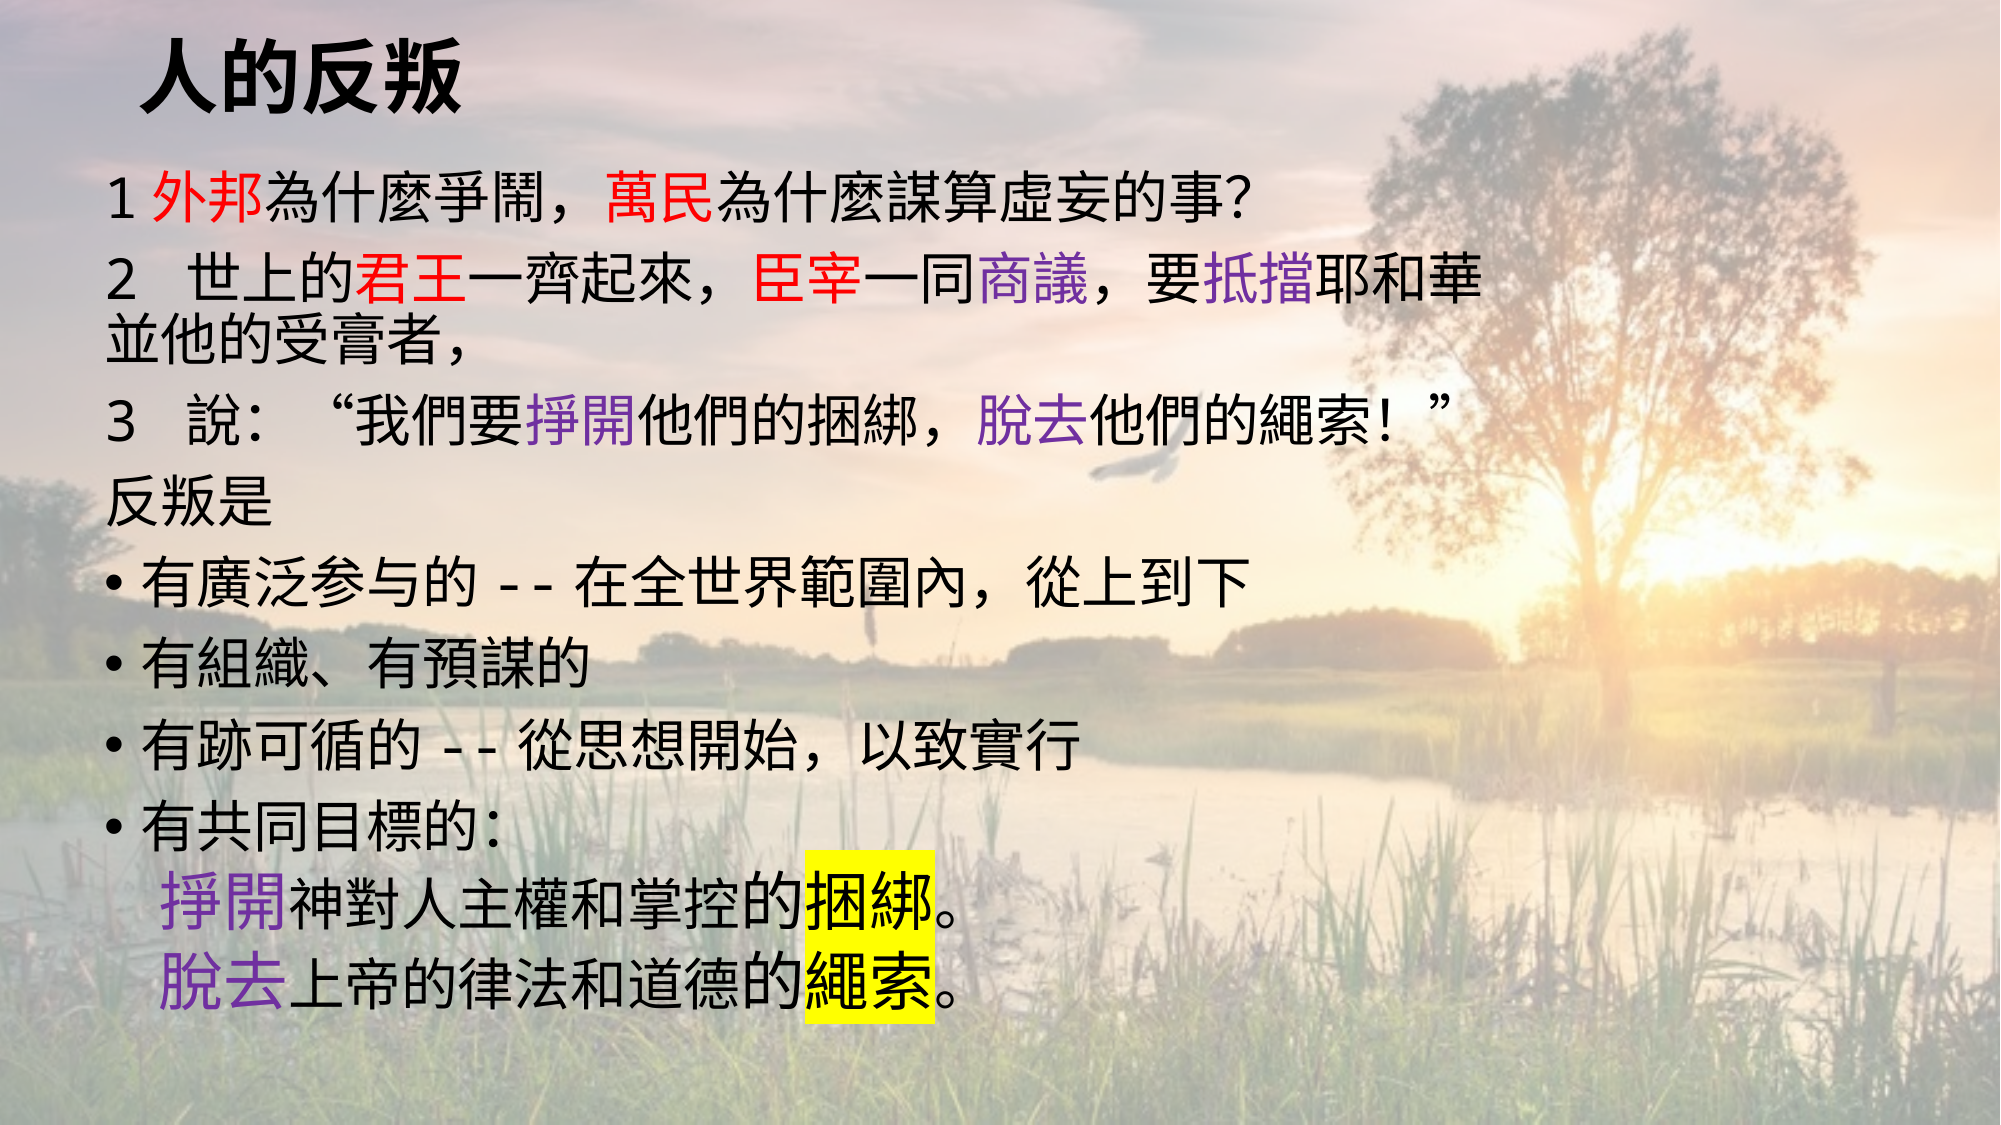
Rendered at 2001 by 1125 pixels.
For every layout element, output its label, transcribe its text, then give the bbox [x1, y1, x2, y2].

title 人的反叛 [122, 29, 1506, 134]
list 1外邦為什麼爭鬧，萬民為什麼謀算虛妄的事？ 2 世上的君王一齊起來，臣宰一同商議，要抵擋耶和華並他的受膏者， 3 說：“我們要掙開他們的捆綁，脫去他們的繩索！” 反叛是 有廣泛参与的--在全世界範圍內，從上到下 有組織、有預謀的 有跡可循的--從思想開始，以致實行 有共同目標的： 掙開神對人主權和掌控的捆綁。 脫去上帝的律法和道德的繩索。 [89, 161, 1506, 1096]
